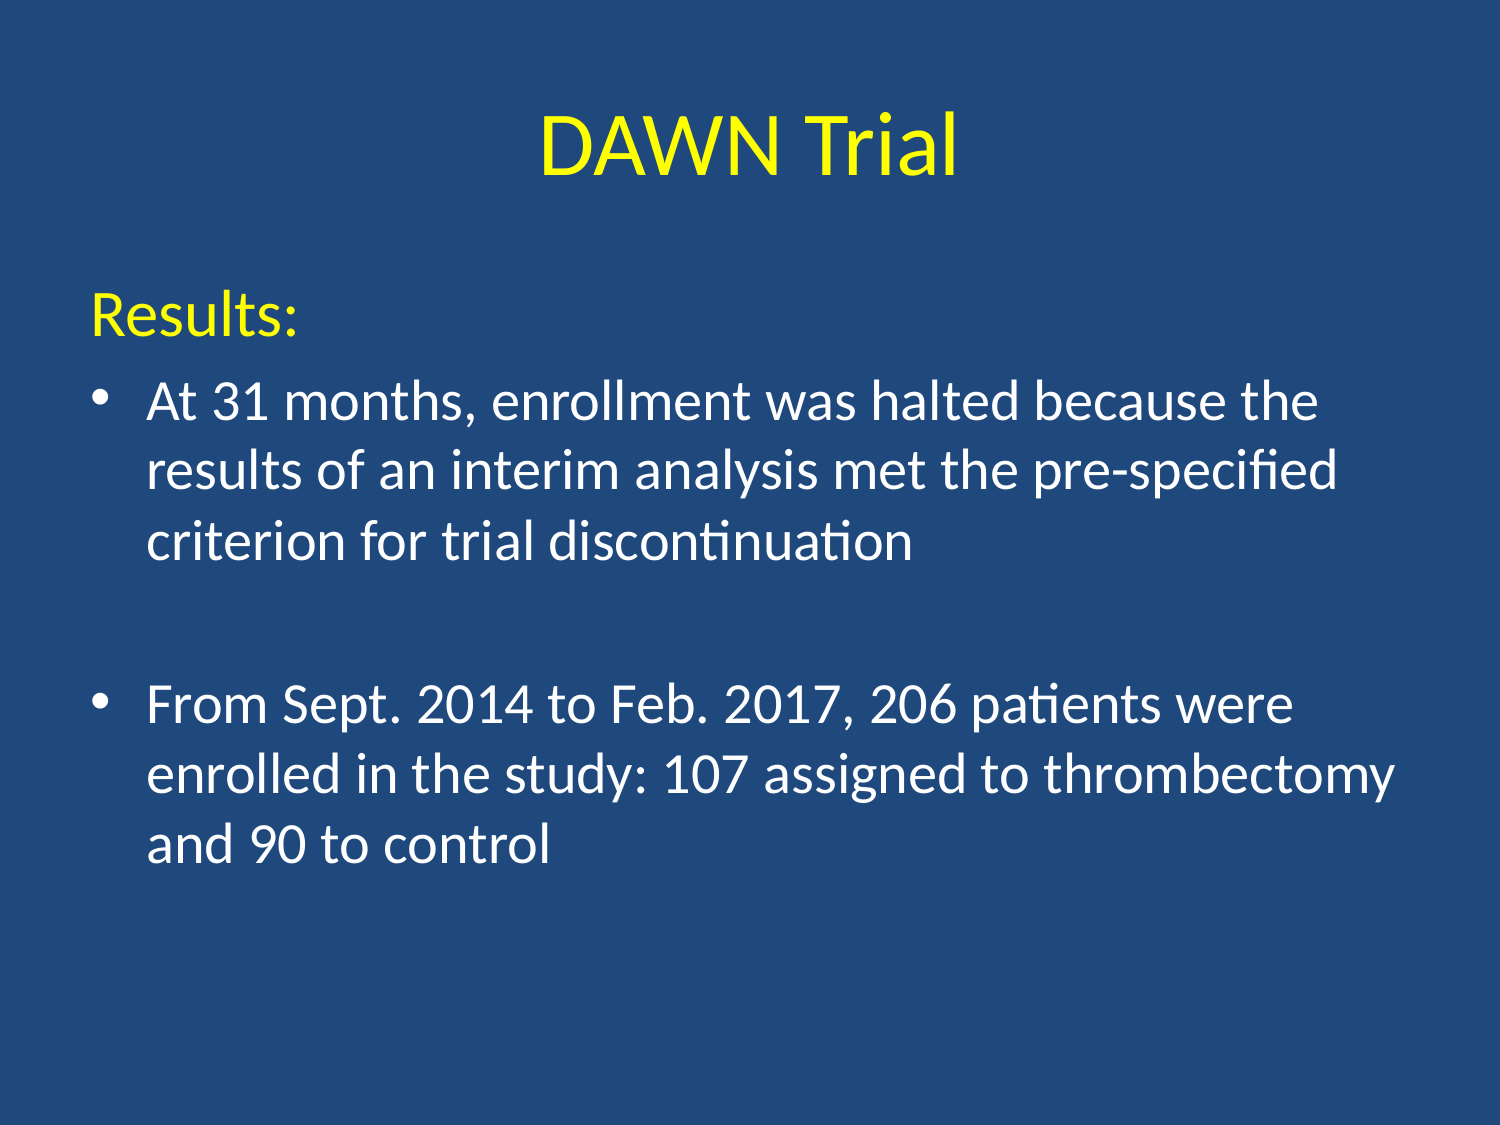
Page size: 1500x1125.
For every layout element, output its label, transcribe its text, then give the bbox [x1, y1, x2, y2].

title DAWN Trial [75, 45, 1425, 233]
list Results: At 31 months, enrollment was halted because the results of an interim analysis met the pre-specified criterion for trial discontinuation From Sept. 2014 to Feb. 2017, 206 patients were enrolled in the study: 107 assigned to thrombectomy and 90 to control [75, 262, 1425, 1005]
